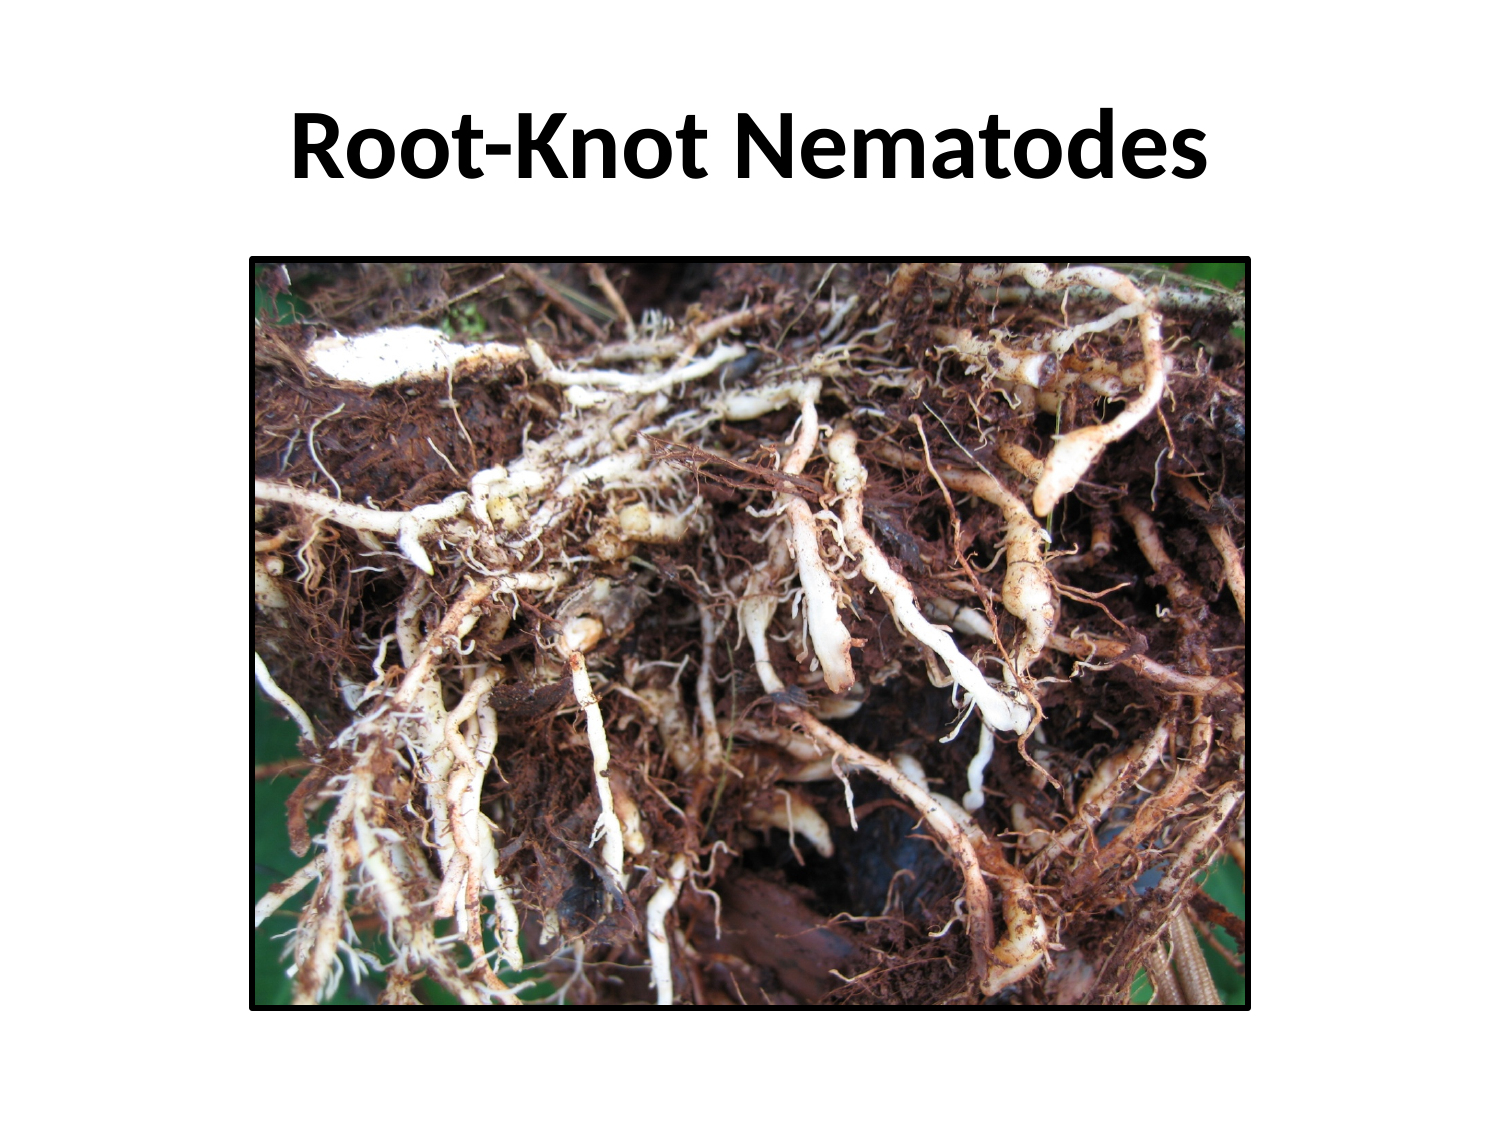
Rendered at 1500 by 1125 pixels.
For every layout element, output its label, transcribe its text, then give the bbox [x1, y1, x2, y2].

title Root-Knot Nematodes [75, 45, 1425, 233]
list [254, 262, 1246, 1006]
